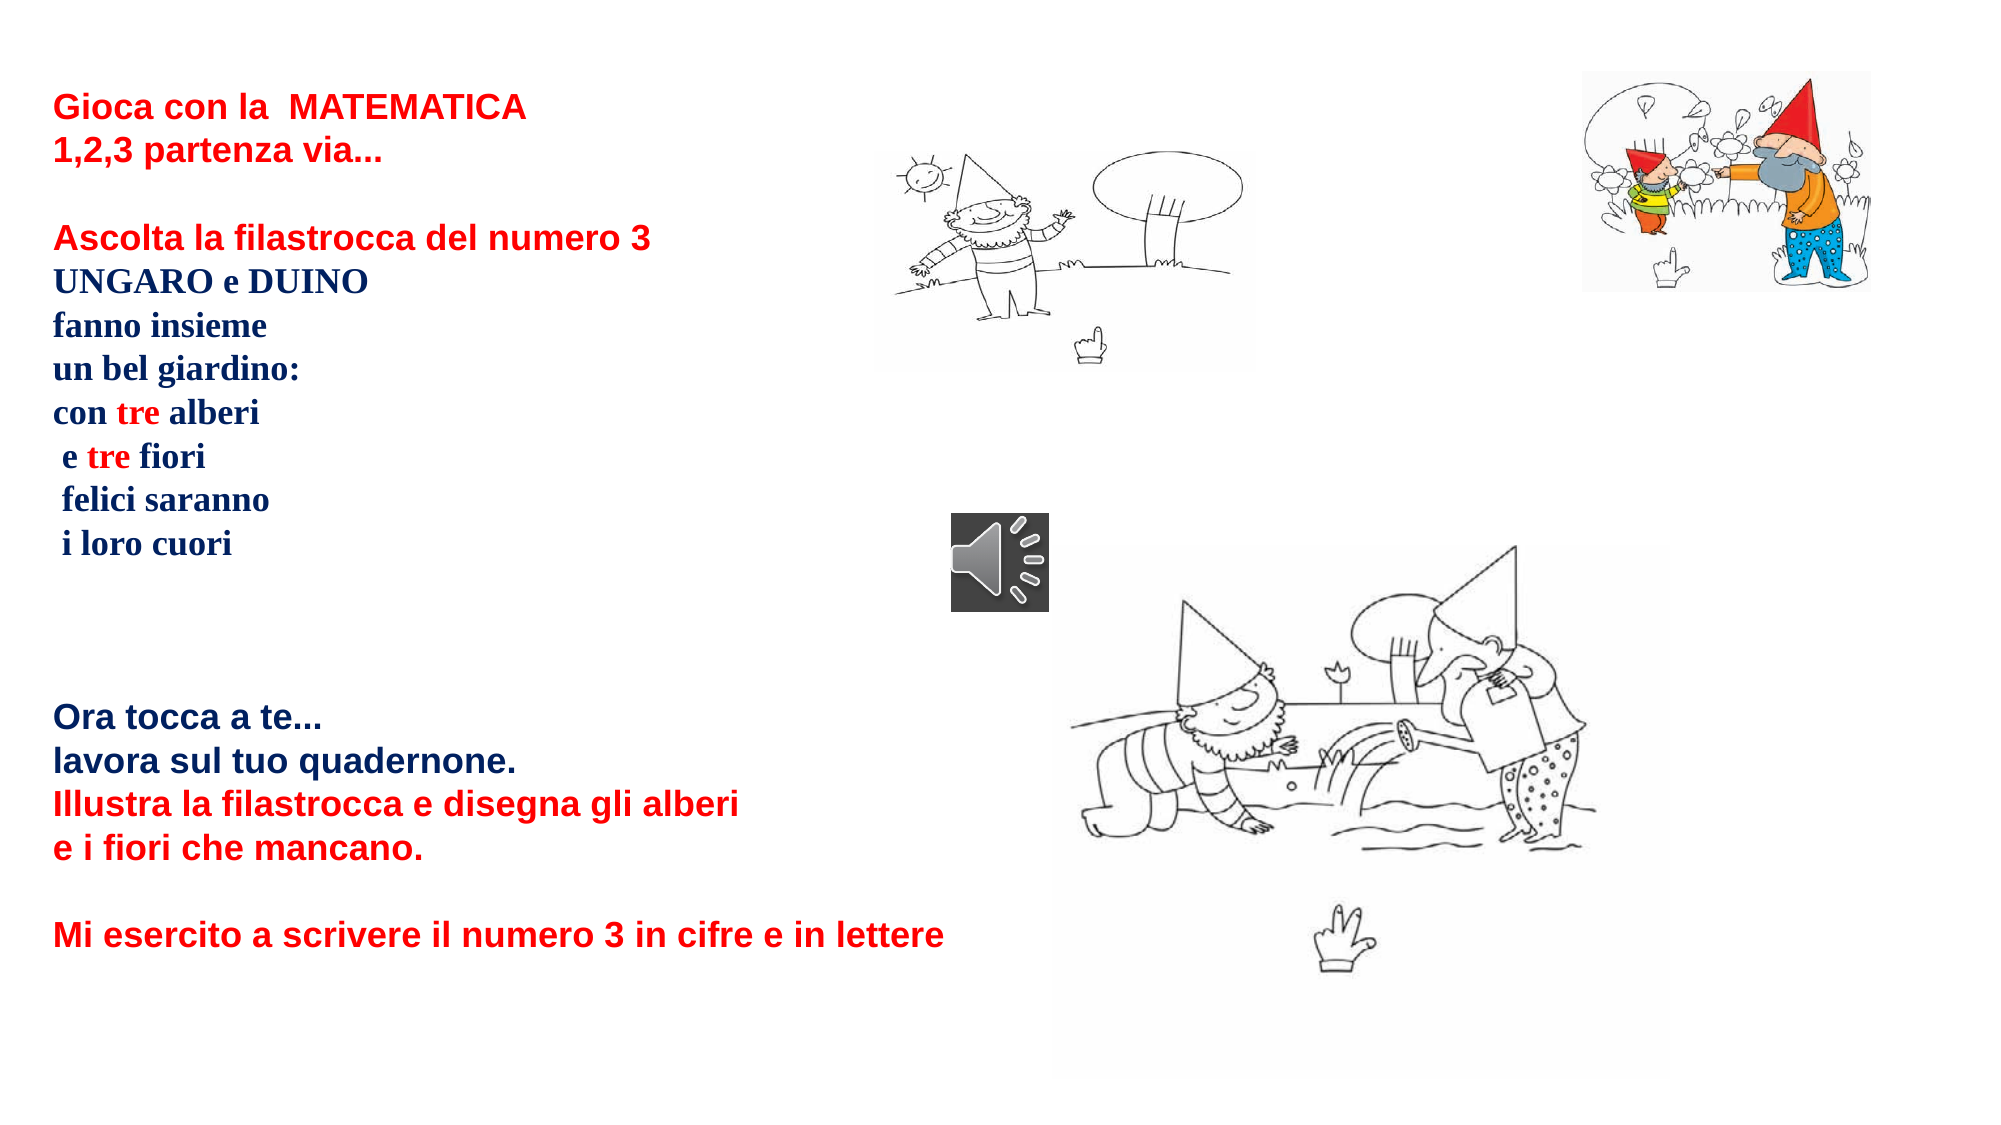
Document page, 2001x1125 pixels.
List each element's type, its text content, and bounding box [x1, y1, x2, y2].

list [1052, 545, 1670, 1079]
picture [874, 151, 1256, 372]
title Gioca con la MATEMATICA 1,2,3 partenza via... Ascolta la filastrocca del numero 3 UNGARO e DUINO fanno insieme un bel giardino: con tre alberi e tre fiori felici saranno i loro cuori Ora tocca a te... lavora sul tuo quadernone. Illustra la filastrocca e disegna gli alberi e i fiori che mancano. Mi esercito a scrivere il numero 3 in cifre e in lettere [37, 71, 1901, 1054]
picture [1581, 71, 1871, 292]
picture [949, 512, 1050, 613]
